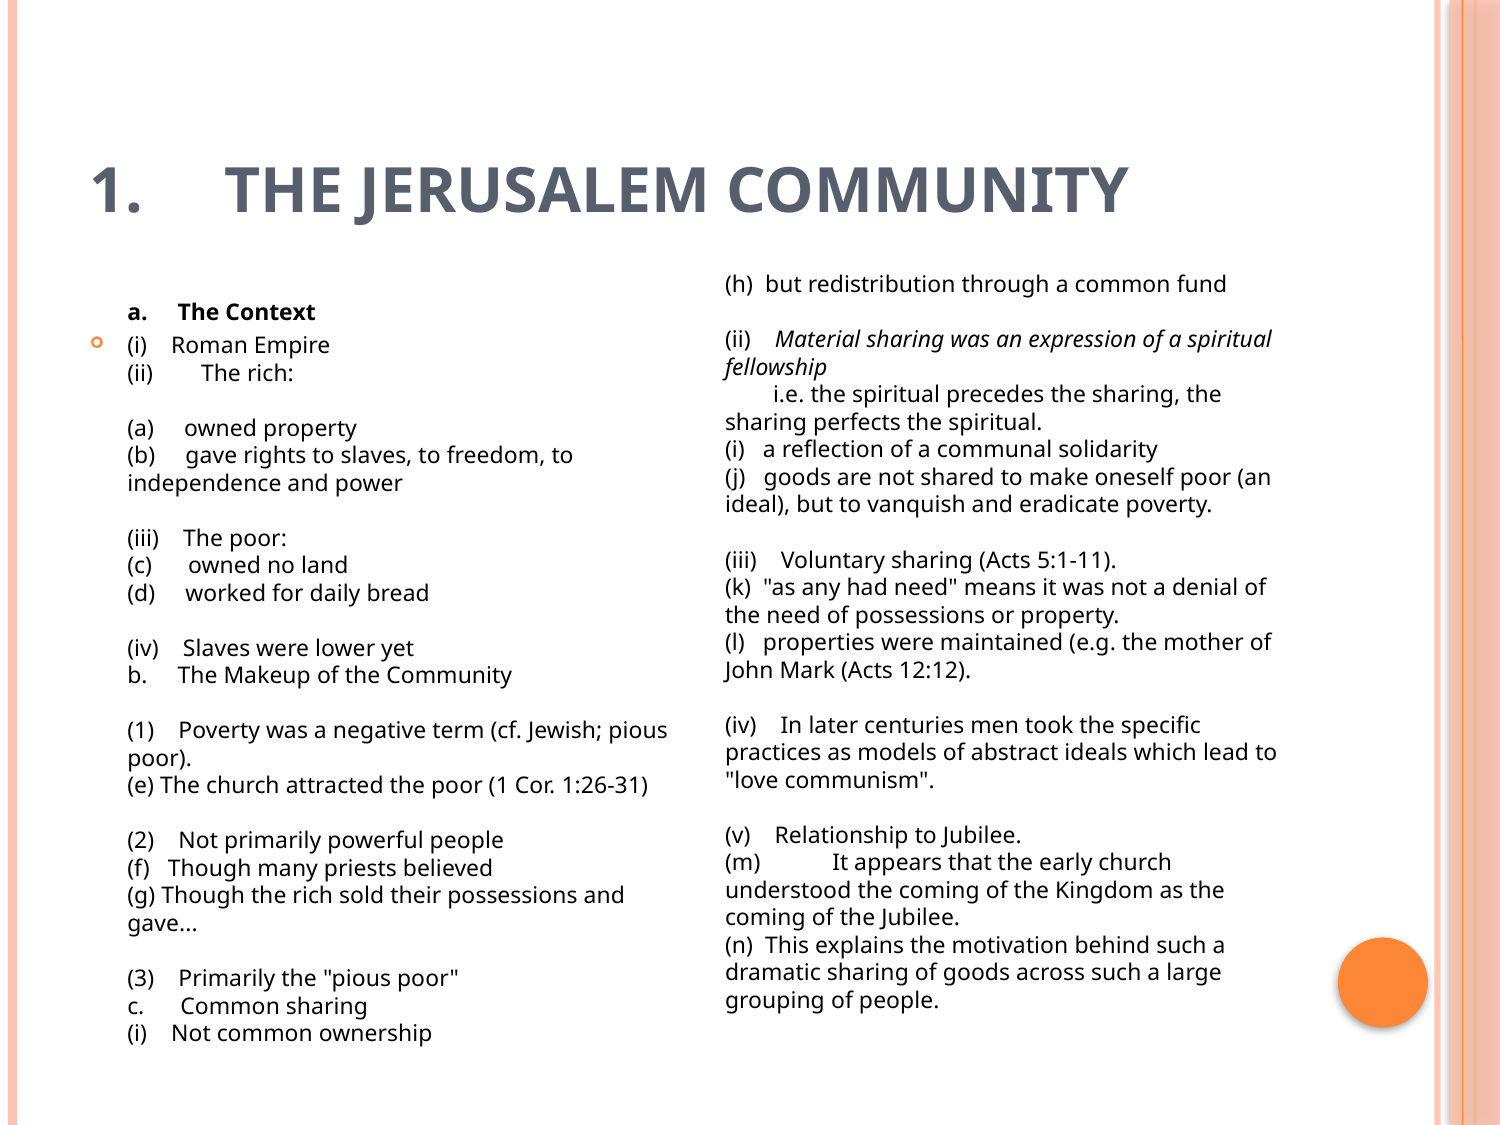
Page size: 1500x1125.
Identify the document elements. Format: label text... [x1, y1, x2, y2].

list a. The Context (i) Roman Empire (ii) The rich: (a) owned property (b) gave rights to slaves, to freedom, to independence and power (iii) The poor: (c) owned no land (d) worked for daily bread (iv) Slaves were lower yet b. The Makeup of the Community (1) Poverty was a negative term (cf. Jewish; pious poor). (e) The church attracted the poor (1 Cor. 1:26-31) (2) Not primarily powerful people (f) Though many priests believed (g) Though the rich sold their possessions and gave... (3) Primarily the "pious poor" c. Common sharing (i) Not common ownership (h) but redistribution through a common fund (ii) Material sharing was an expression of a spiritual fellowship i.e. the spiritual precedes the sharing, the sharing perfects the spiritual. (i) a reflection of a communal solidarity (j) goods are not shared to make oneself poor (an ideal), but to vanquish and eradicate poverty. (iii) Voluntary sharing (Acts 5:1-11). (k) "as any had need" means it was not a denial of the need of possessions or property. (l) properties were maintained (e.g. the mother of John Mark (Acts 12:12). (iv) In later centuries men took the specific practices as models of abstract ideals which lead to "love communism". (v) Relationship to Jubilee. (m) It appears that the early church understood the coming of the Kingdom as the coming of the Jubilee. (n) This explains the motivation behind such a dramatic sharing of goods across such a large grouping of people. [75, 262, 1300, 1062]
title 1. The Jerusalem Community [75, 45, 1300, 233]
